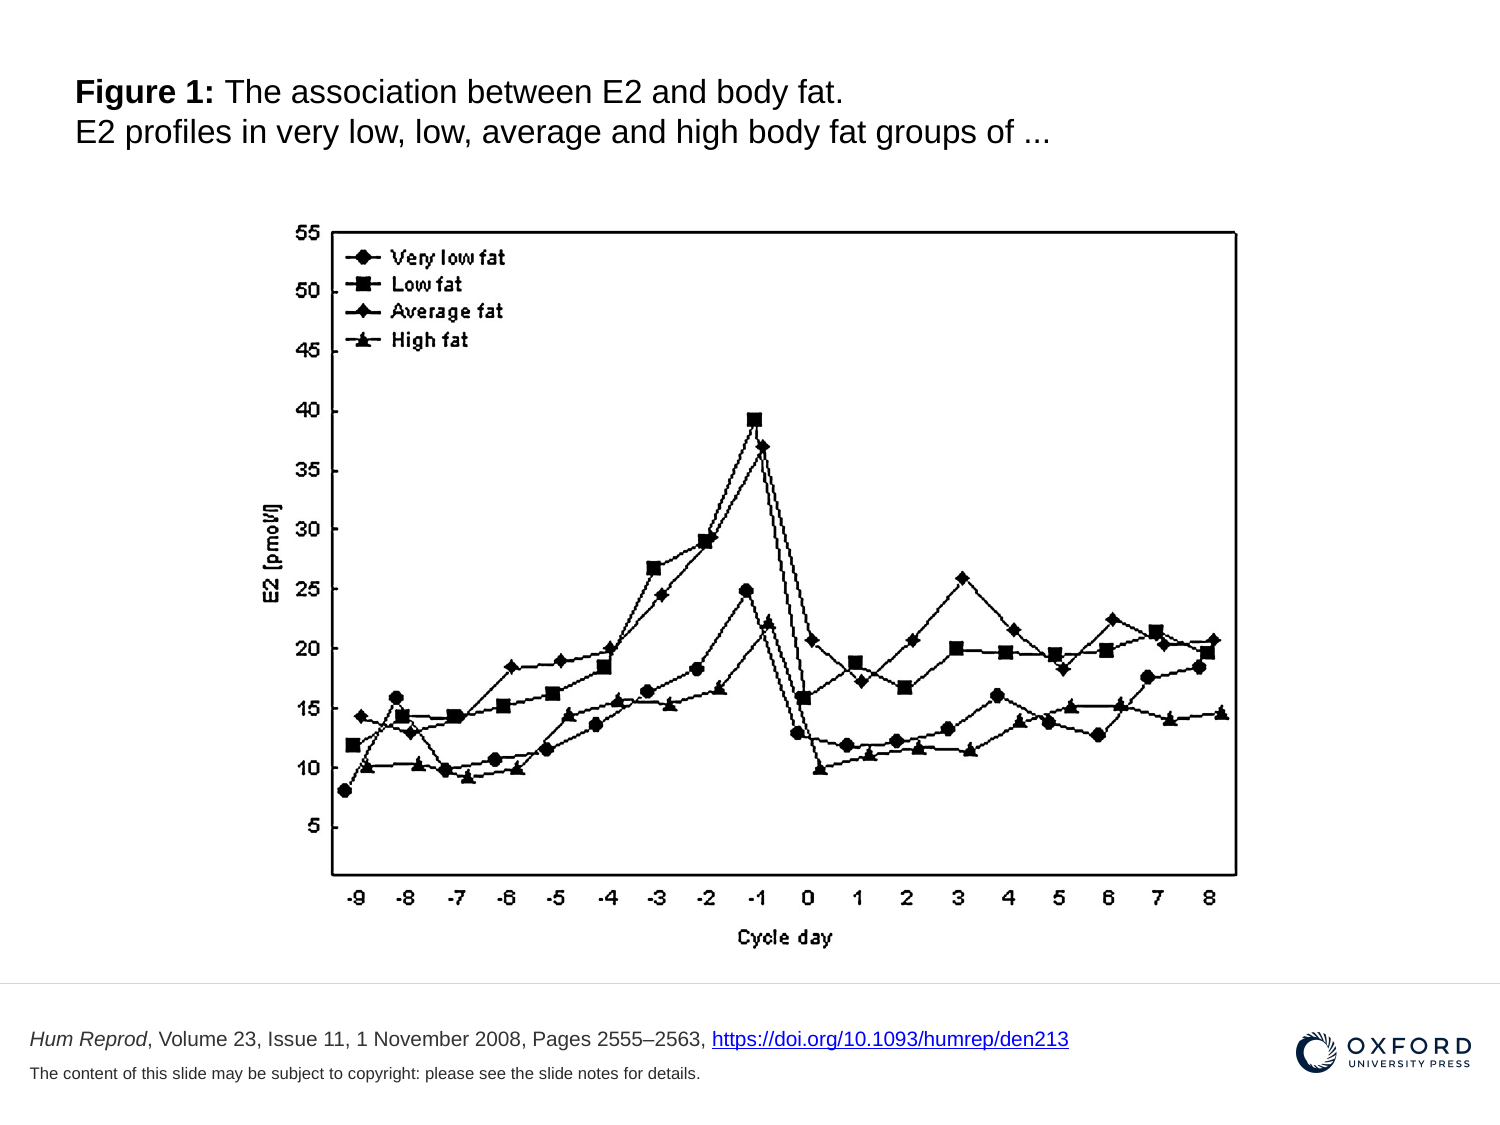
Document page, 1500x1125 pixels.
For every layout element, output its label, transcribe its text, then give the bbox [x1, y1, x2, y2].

footer Hum Reprod, Volume 23, Issue 11, 1 November 2008, Pages 2555–2563, https://doi.org/10.1093/humrep/den213 The content of this slide may be subject to copyright: please see the slide notes for details. [0, 983, 1260, 1125]
picture [1296, 1032, 1471, 1073]
picture [262, 224, 1238, 949]
title Figure 1: The association between E2 and body fat. E2 profiles in very low, low, average and high body fat groups of ... [75, 69, 1078, 171]
